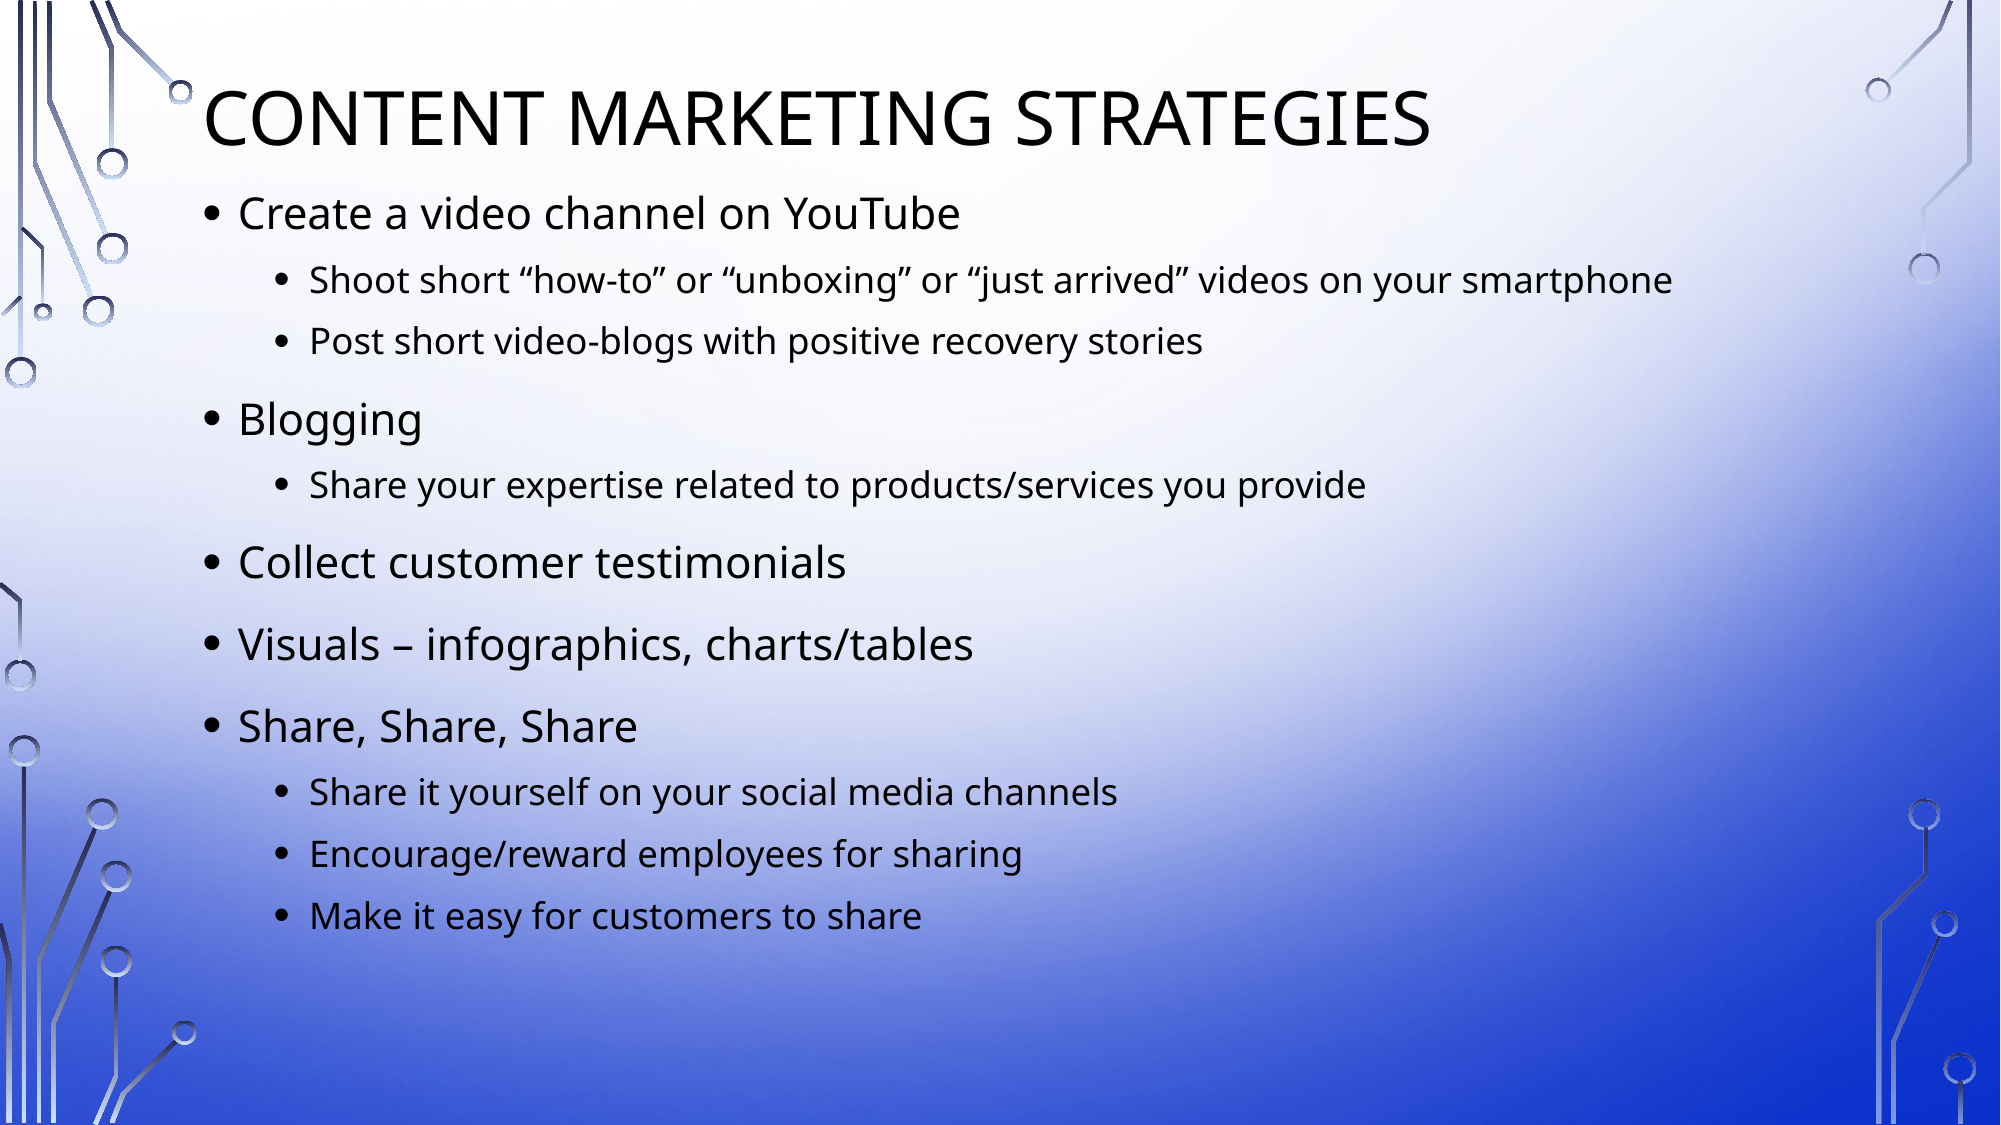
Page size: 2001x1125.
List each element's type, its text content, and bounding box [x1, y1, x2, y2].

list Create a video channel on YouTube Shoot short “how-to” or “unboxing” or “just arrived” videos on your smartphone Post short video-blogs with positive recovery stories Blogging Share your expertise related to products/services you provide Collect customer testimonials Visuals – infographics, charts/tables Share, Share, Share Share it yourself on your social media channels Encourage/reward employees for sharing Make it easy for customers to share [187, 167, 1813, 950]
title Content Marketing Strategies [187, 0, 1813, 167]
